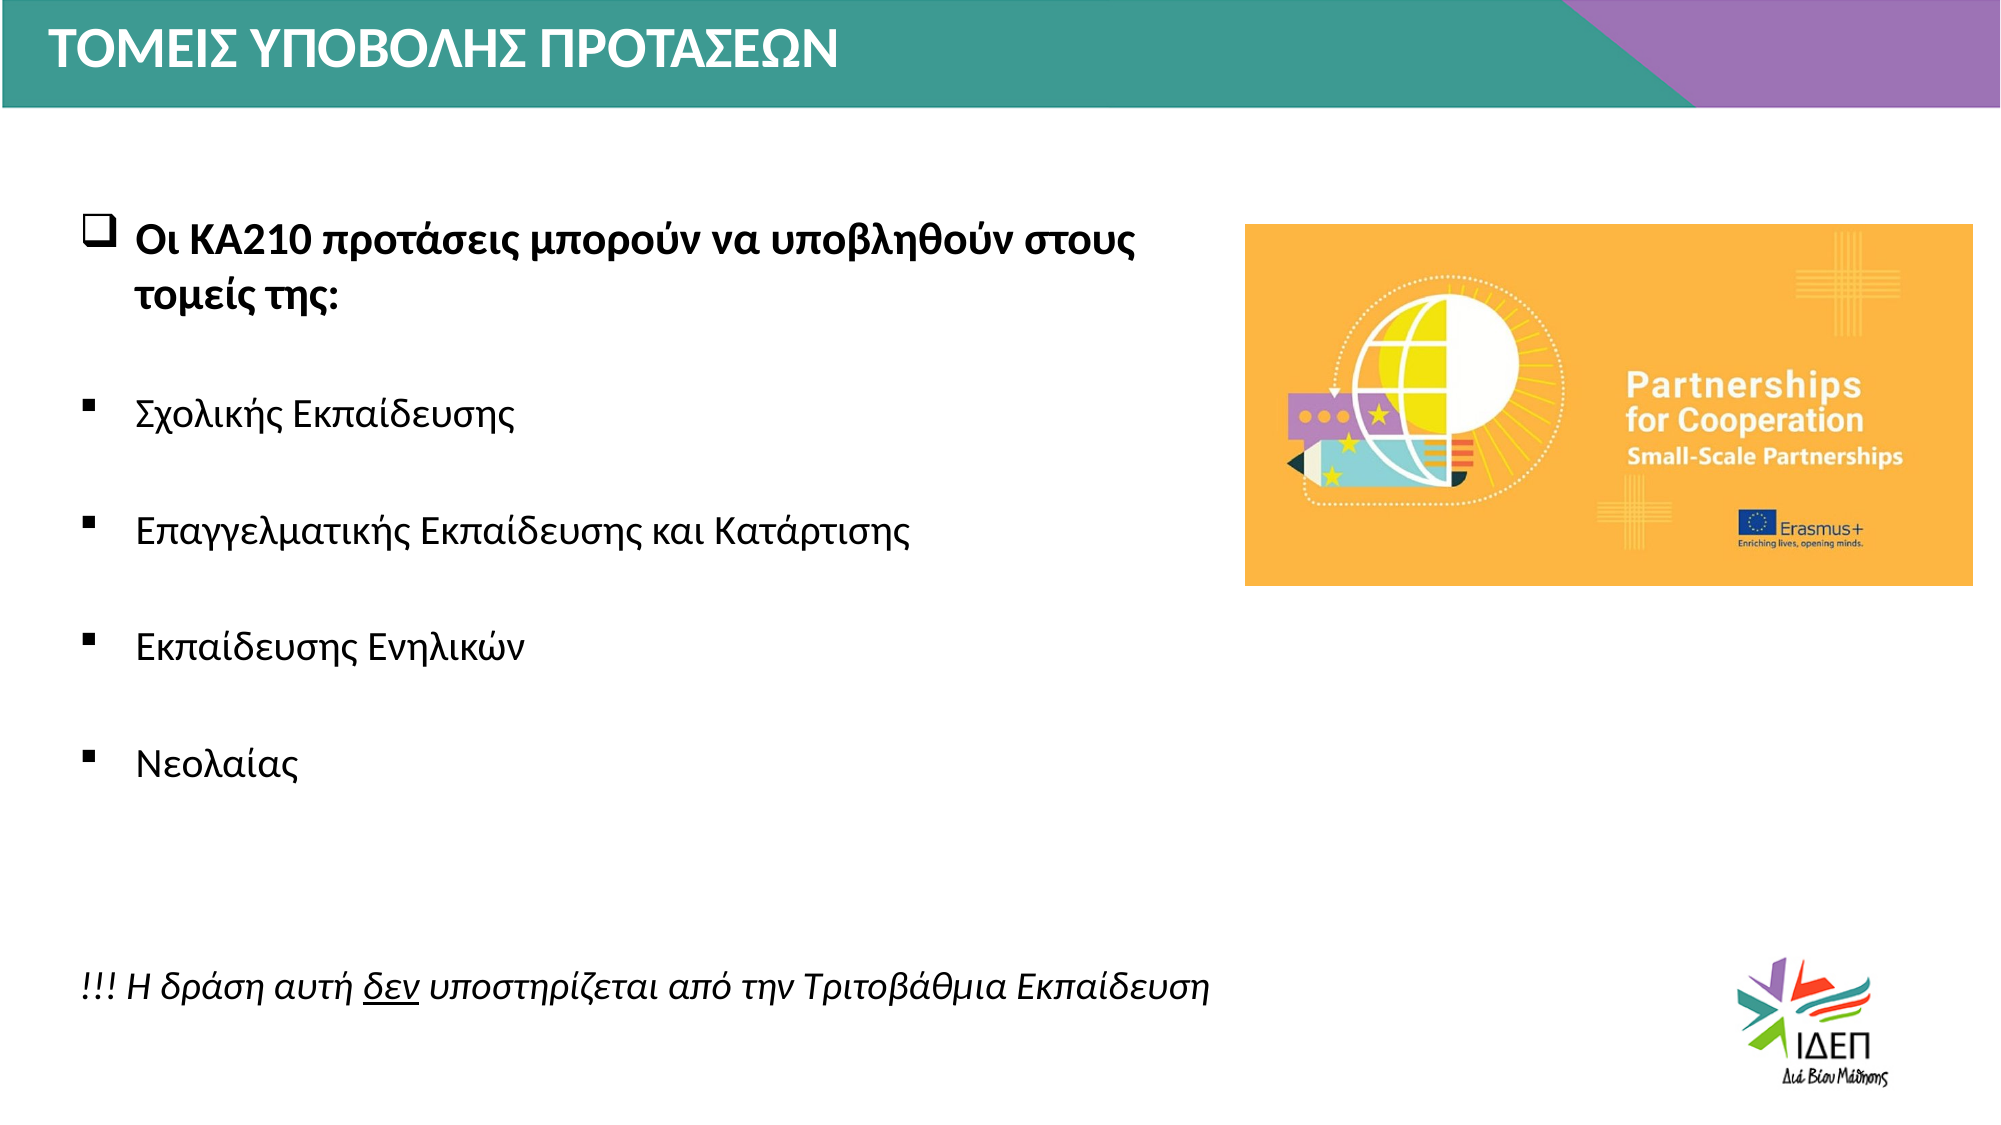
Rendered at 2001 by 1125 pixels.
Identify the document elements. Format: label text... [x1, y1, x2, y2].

text_box Οι ΚΑ210 προτάσεις μπορούν να υποβληθούν στους τομείς της: Σχολικής Εκπαίδευσης Επαγγελματικής Εκπαίδευσης και Κατάρτισης Εκπαίδευσης Ενηλικών Νεολαίας !!! Η δράση αυτή δεν υποστηρίζεται από την Τριτοβάθμια Εκπαίδευση [64, 201, 1246, 826]
picture [0, 0, 2001, 1125]
text_box [0, 826, 1800, 1125]
text_box ΤΟΜΕΙΣ ΥΠΟΒΟΛΗΣ ΠΡΟΤΑΣΕΩΝ [0, 1, 1334, 87]
